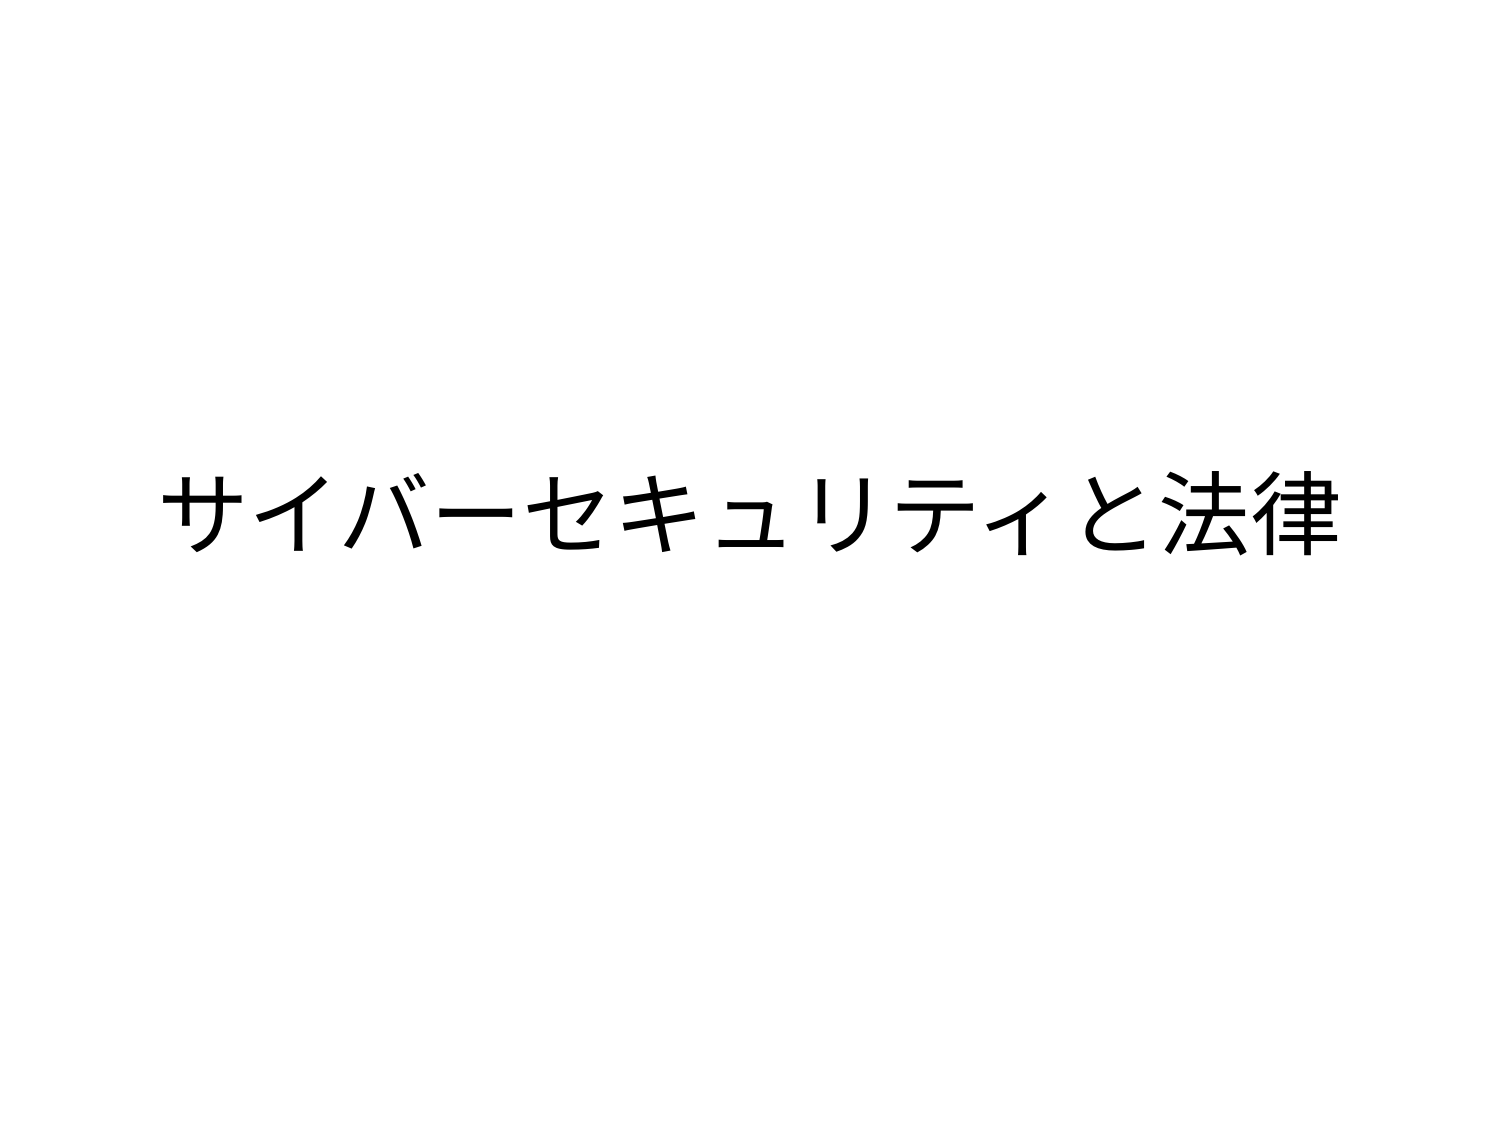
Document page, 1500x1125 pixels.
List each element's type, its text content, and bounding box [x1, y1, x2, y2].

title サイバーセキュリティと法律 [112, 184, 1388, 576]
